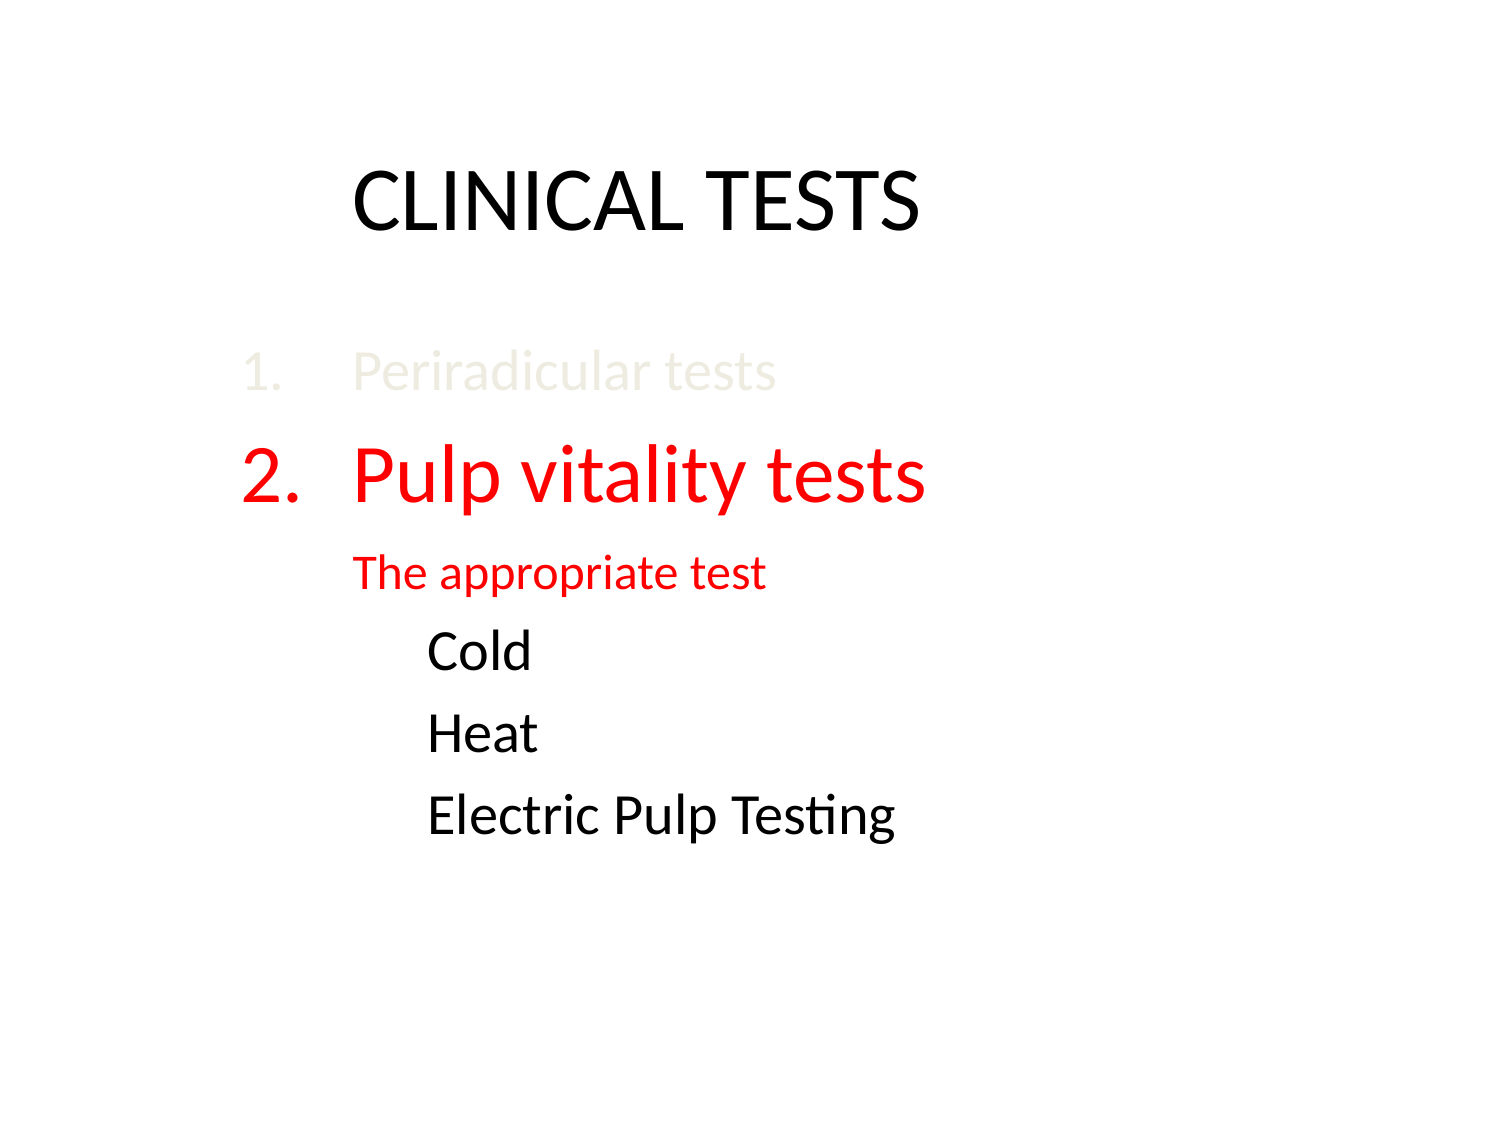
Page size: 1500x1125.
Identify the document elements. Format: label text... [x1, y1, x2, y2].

title CLINICAL TESTS [0, 99, 1275, 288]
list Periradicular tests Pulp vitality tests The appropriate test Cold Heat Electric Pulp Testing [225, 324, 1500, 1000]
